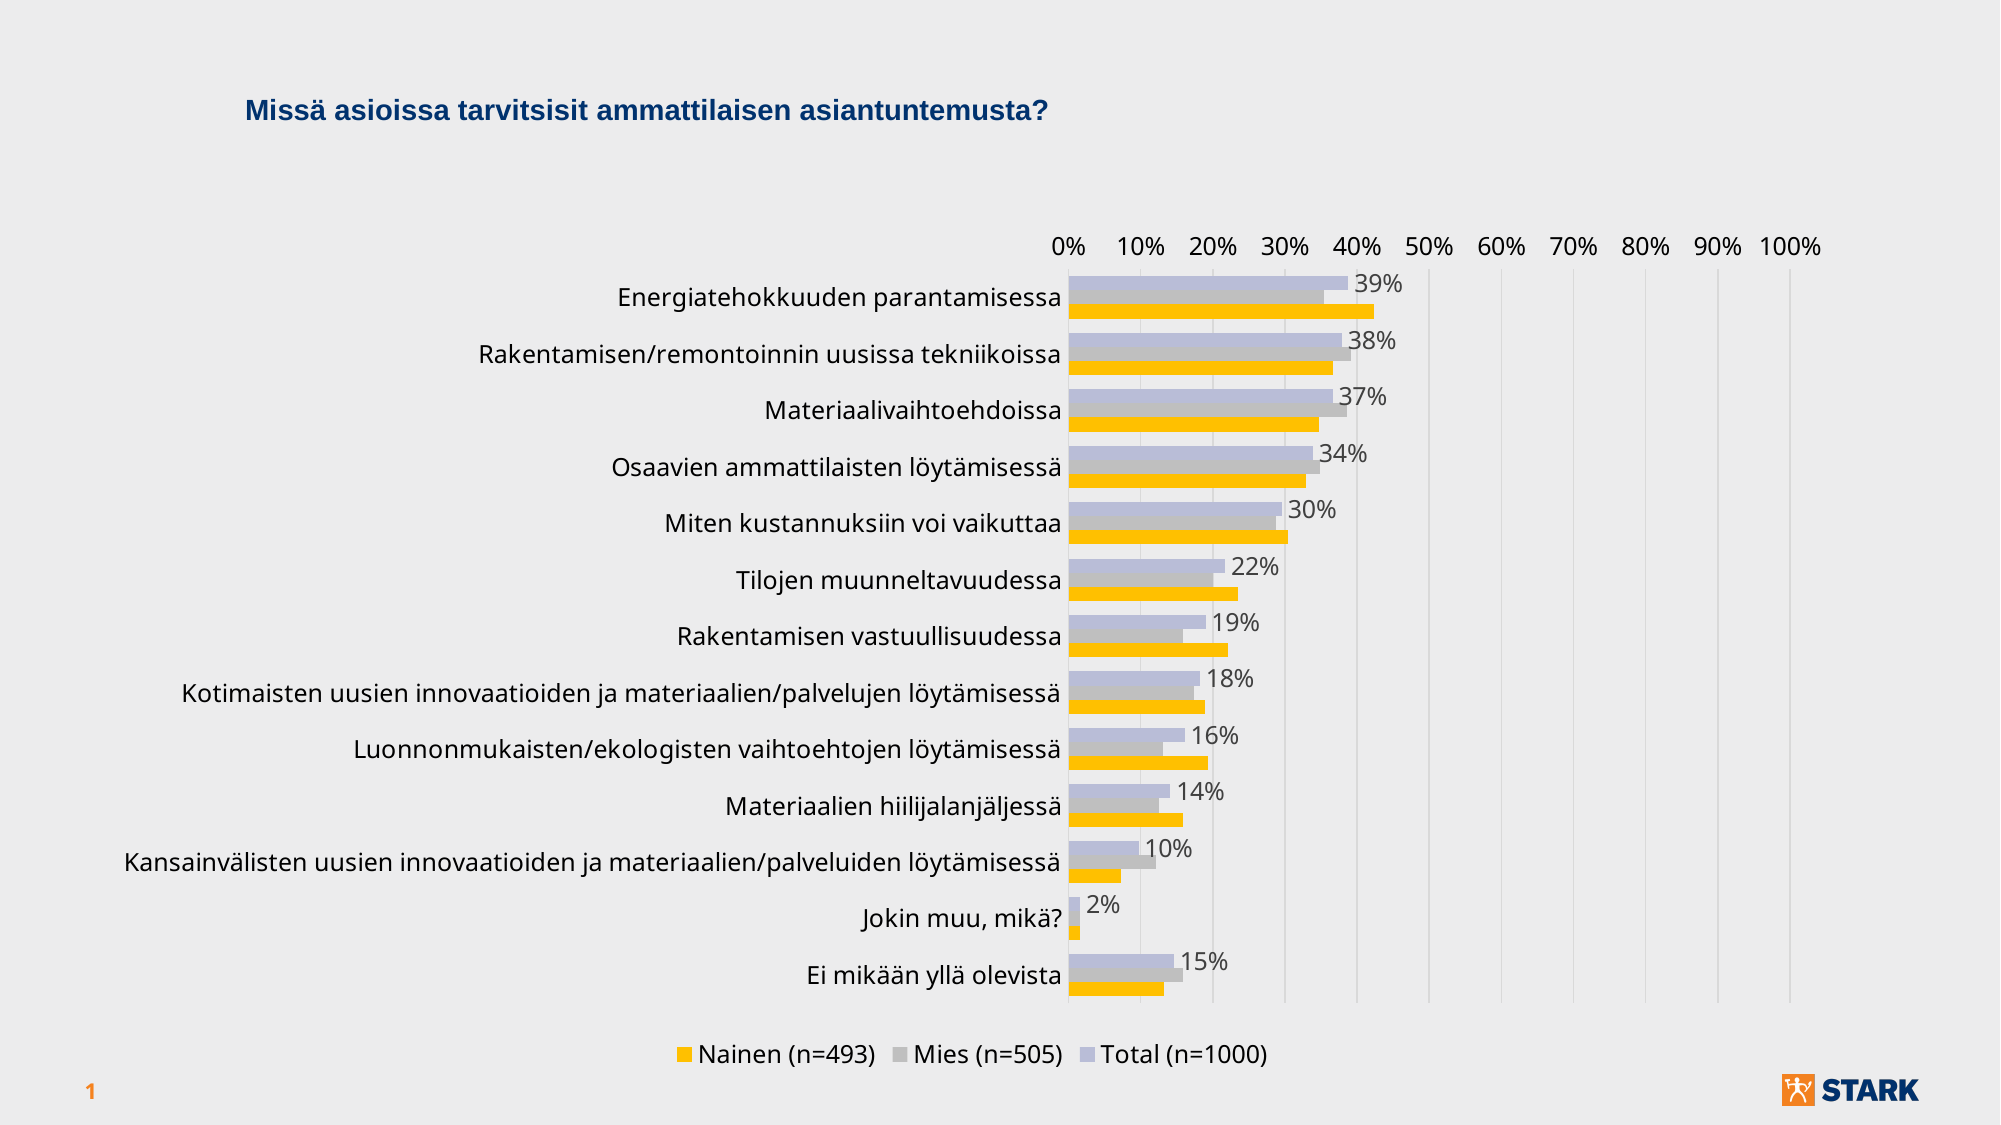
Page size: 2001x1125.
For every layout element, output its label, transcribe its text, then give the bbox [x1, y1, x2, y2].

chart [88, 211, 1857, 1078]
picture [1782, 1074, 1919, 1106]
slide_number 1 [84, 1066, 138, 1120]
list Missä asioissa tarvitsisit ammattilaisen asiantuntemusta? [245, 98, 1823, 135]
